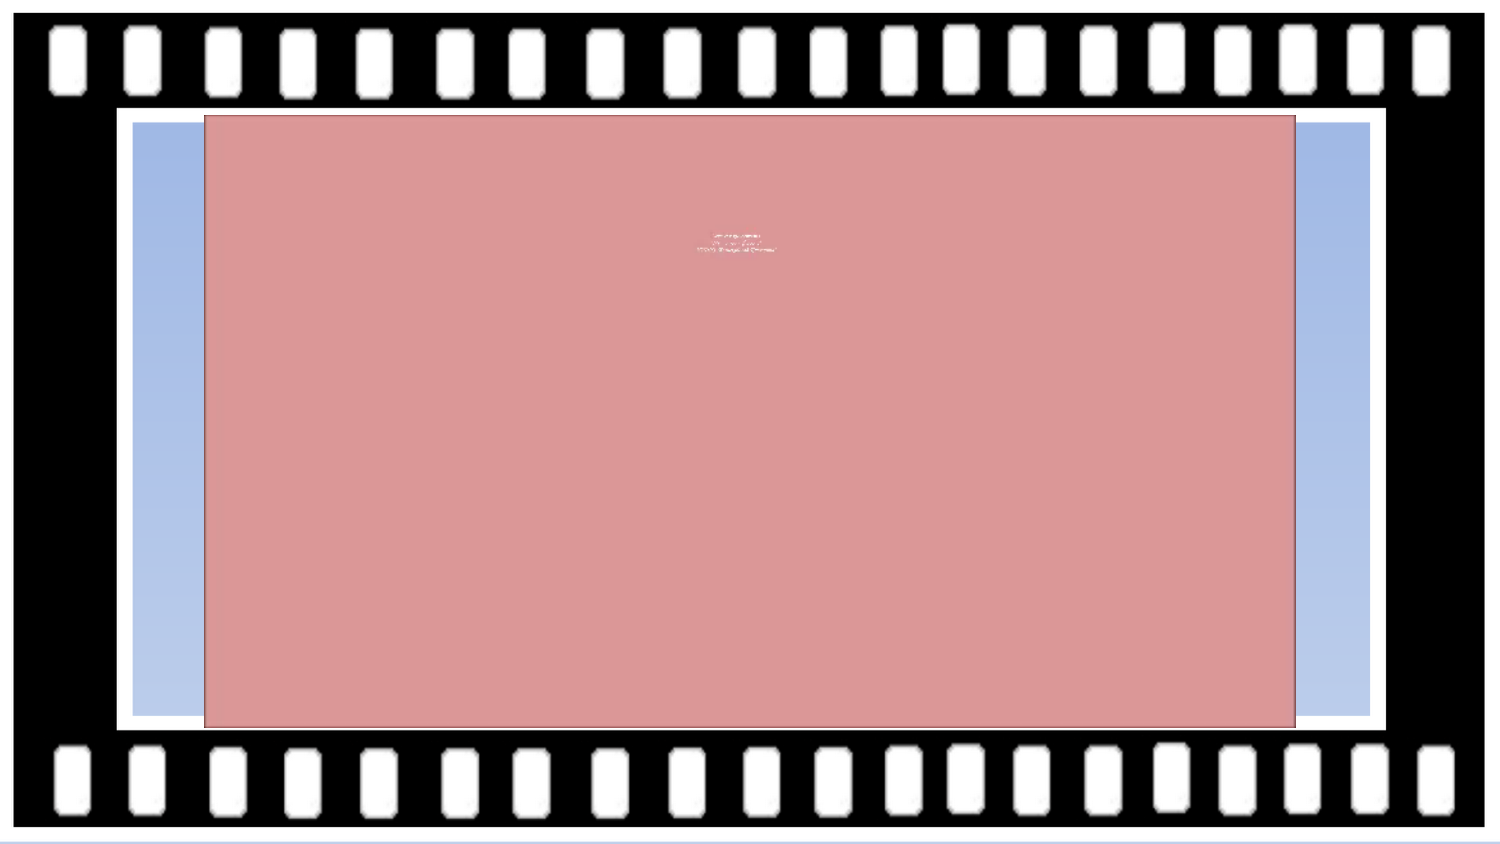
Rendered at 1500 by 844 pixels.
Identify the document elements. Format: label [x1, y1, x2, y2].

picture [0, 0, 1500, 844]
text_box [203, 114, 1297, 730]
